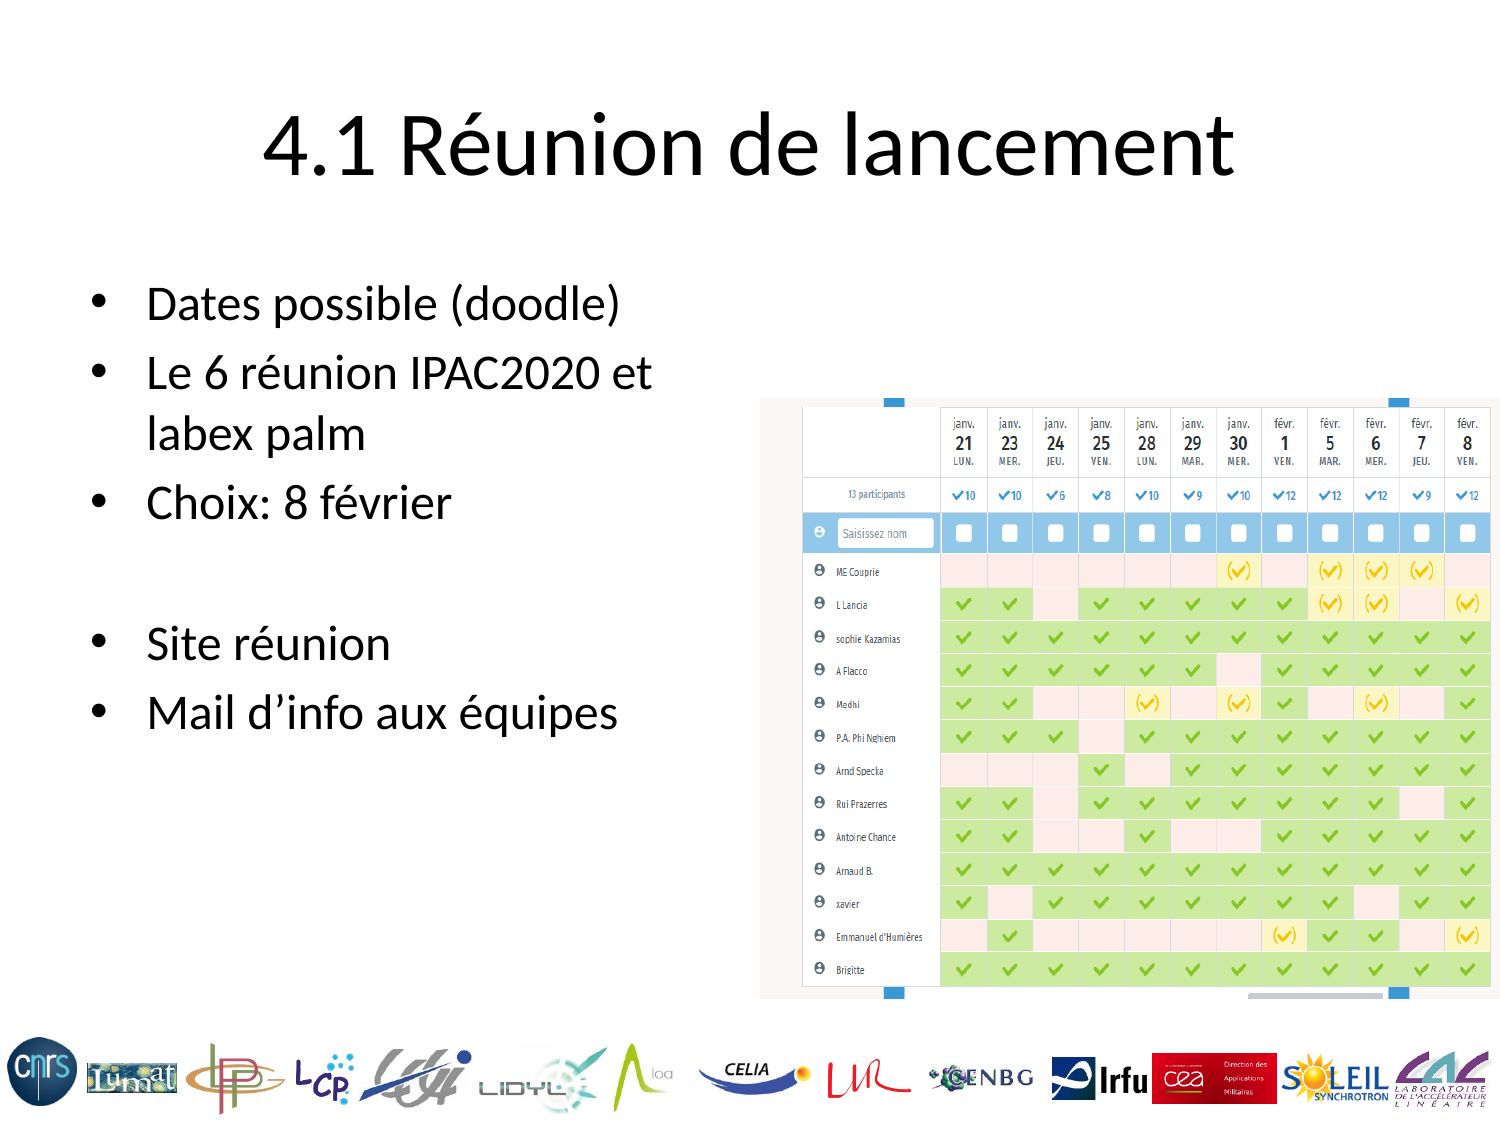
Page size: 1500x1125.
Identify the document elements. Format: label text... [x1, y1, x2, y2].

picture [7, 1037, 77, 1106]
picture [358, 1048, 472, 1108]
picture [182, 1039, 289, 1118]
picture [612, 1042, 682, 1115]
title 4.1 Réunion de lancement [75, 45, 1425, 233]
picture [1152, 1053, 1277, 1104]
picture [686, 1050, 823, 1107]
picture [1393, 1049, 1495, 1108]
picture [294, 1052, 354, 1105]
picture [759, 397, 1500, 999]
list Dates possible (doodle) Le 6 réunion IPAC2020 et labex palm Choix: 8 février Site réunion Mail d’info aux équipes [75, 262, 750, 1005]
picture [828, 1059, 911, 1098]
picture [1281, 1052, 1389, 1104]
picture [1052, 1057, 1147, 1100]
picture [87, 1063, 177, 1093]
picture [916, 1056, 1047, 1101]
picture [476, 1042, 607, 1115]
